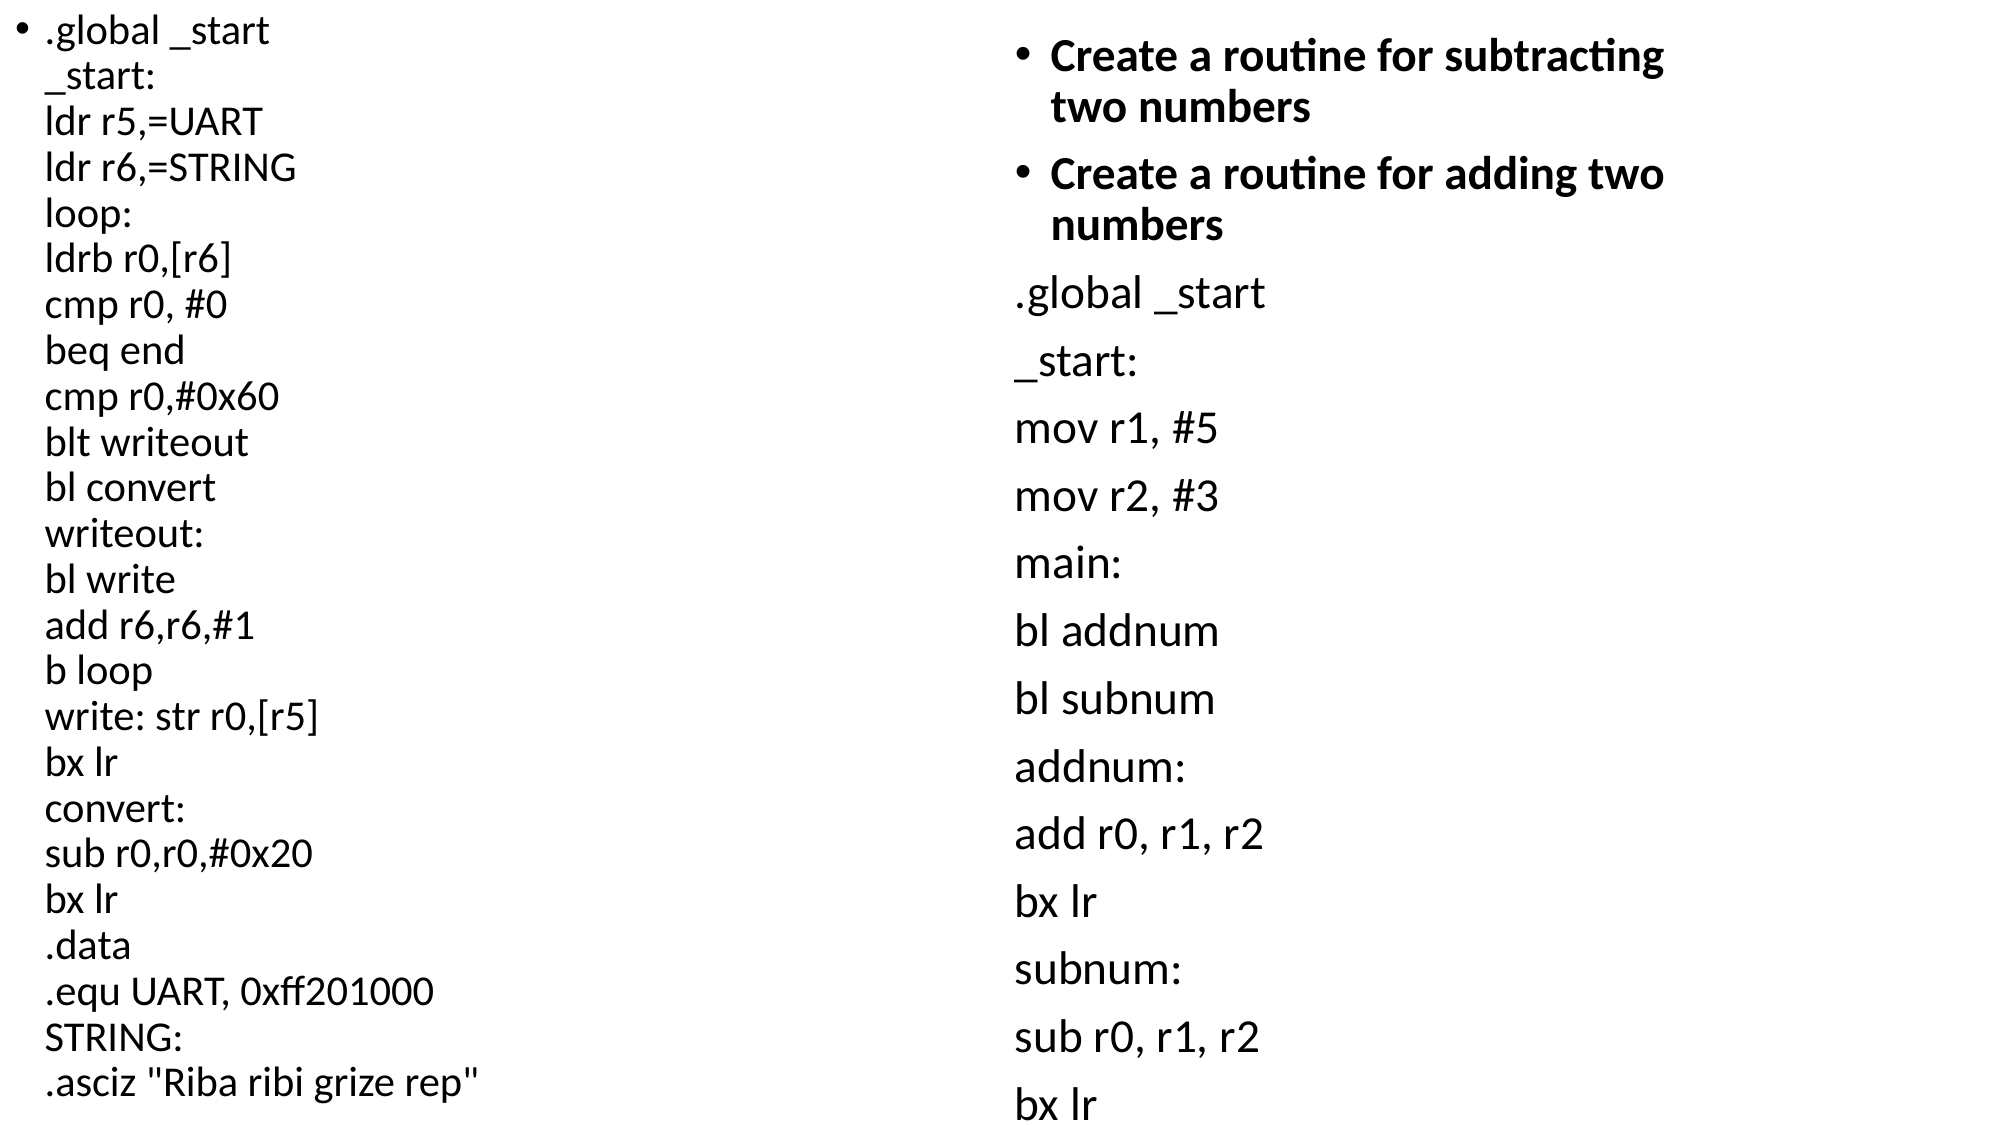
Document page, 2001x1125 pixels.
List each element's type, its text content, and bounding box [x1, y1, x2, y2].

list .global _start _start: ldr r5,=UART ldr r6,=STRING loop: ldrb r0,[r6] cmp r0, #0 beq end cmp r0,#0x60 blt writeout bl convert writeout: bl write add r6,r6,#1 b loop write: str r0,[r5] bx lr convert: sub r0,r0,#0x20 bx lr .data .equ UART, 0xff201000 STRING: .asciz "Riba ribi grize rep" [0, 0, 785, 1125]
text_box Create a routine for subtracting two numbers Create a routine for adding two numbers .global _start _start: mov r1, #5 mov r2, #3 main: bl addnum bl subnum addnum: add r0, r1, r2 bx lr subnum: sub r0, r1, r2 bx lr [999, 23, 1764, 1125]
